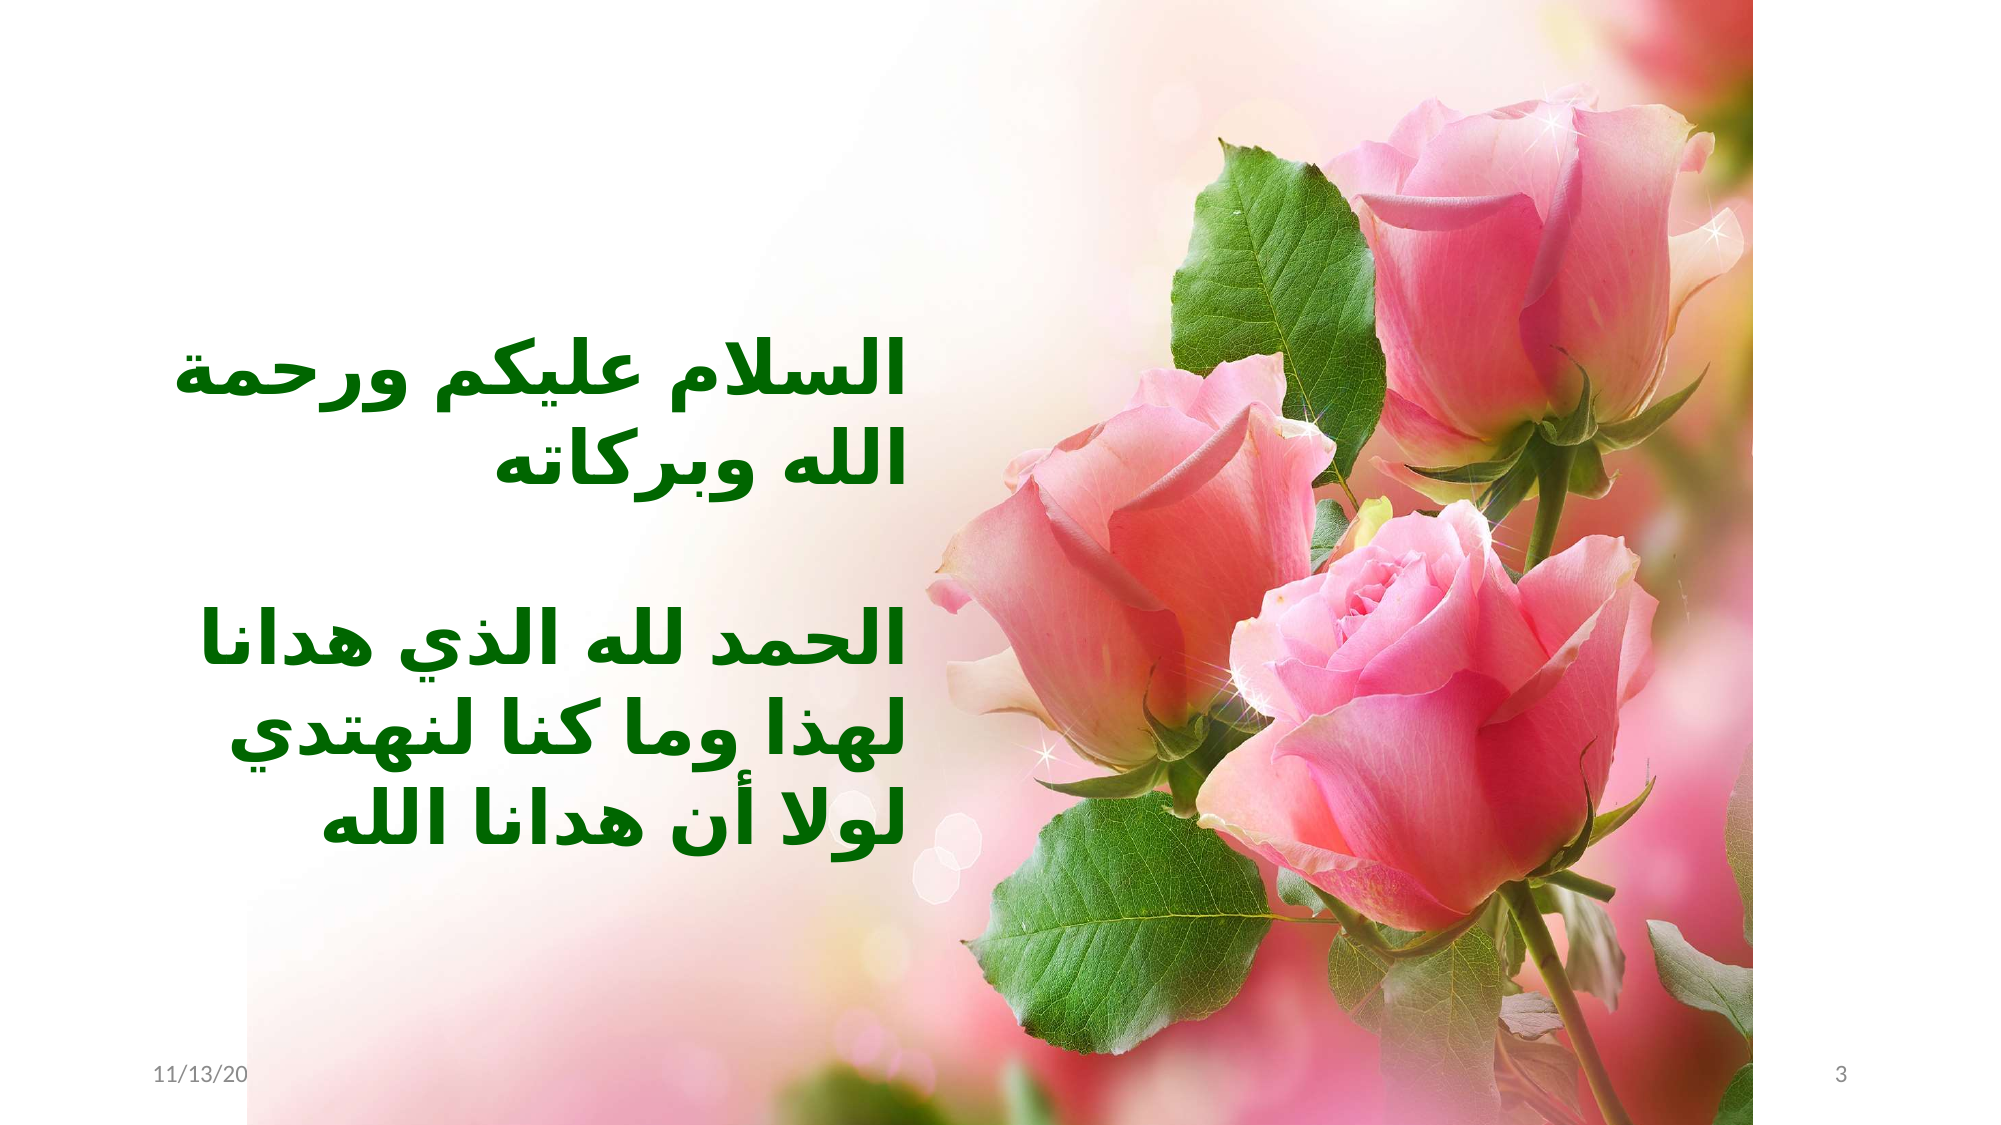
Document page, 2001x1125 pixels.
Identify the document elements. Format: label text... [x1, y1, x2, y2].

text_box السلام عليكم ورحمة الله وبركاته الحمد لله الذي هدانا لهذا وما كنا لنهتدي لولا أن هدانا الله [75, 312, 246, 868]
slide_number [137, 1042, 246, 1103]
picture [246, 0, 1753, 1125]
slide_number 3 [1753, 1042, 1863, 1103]
